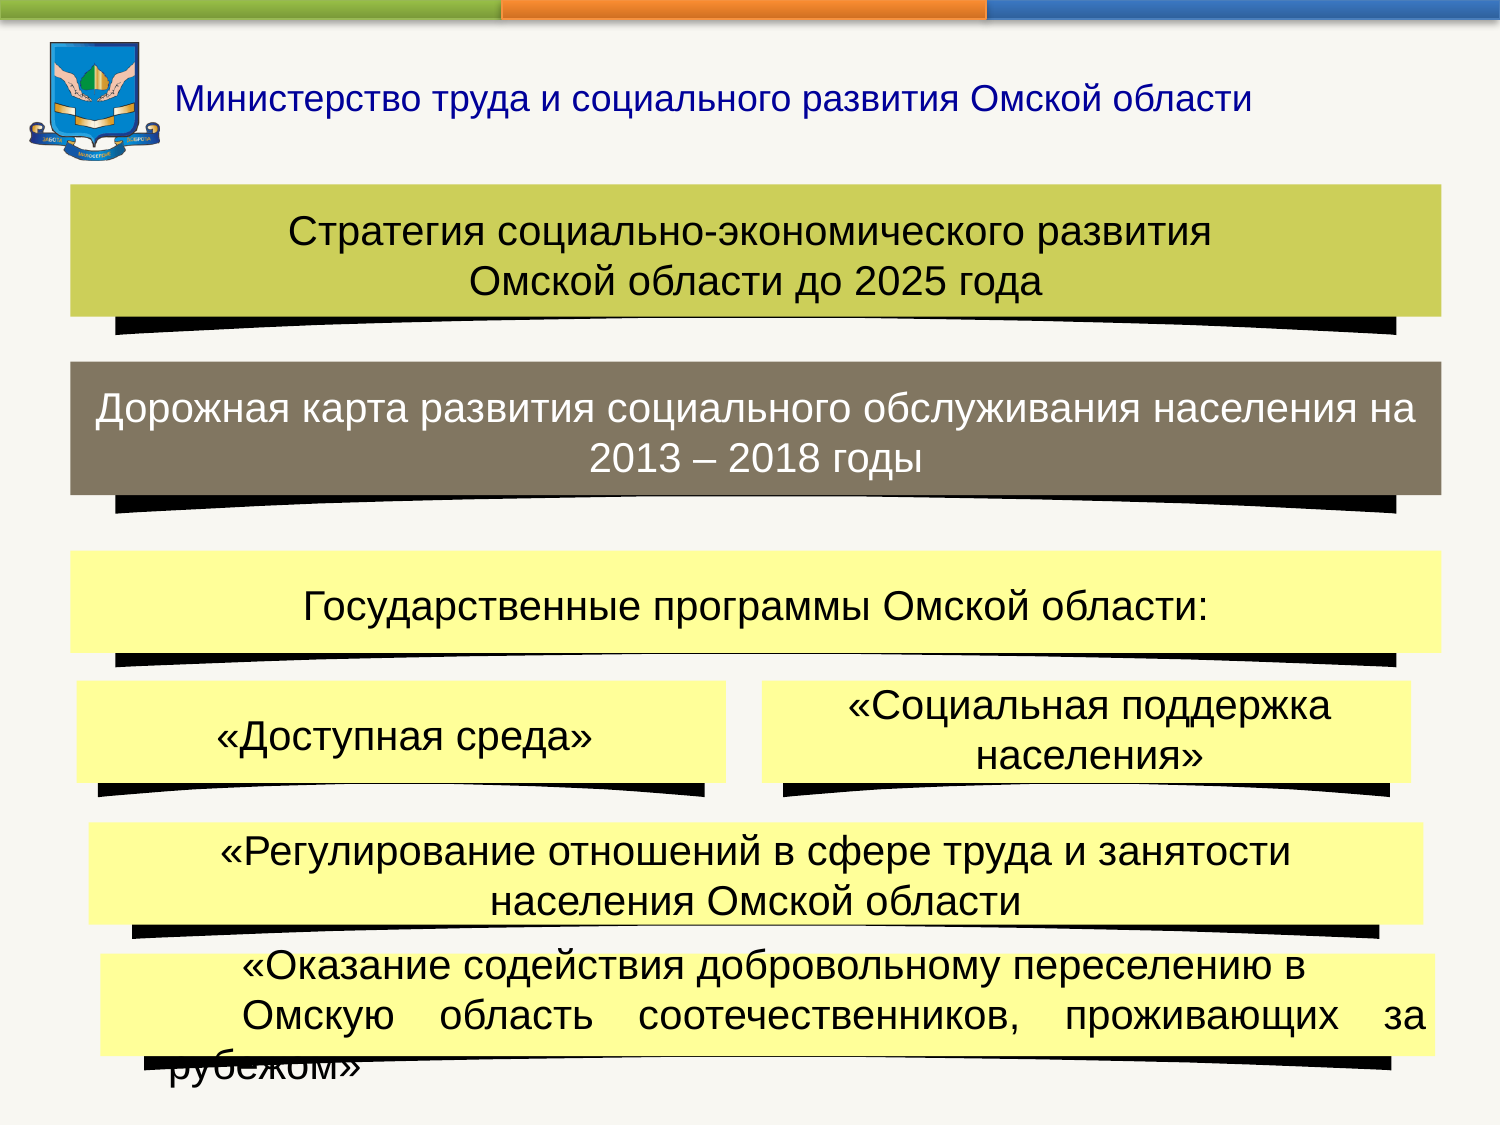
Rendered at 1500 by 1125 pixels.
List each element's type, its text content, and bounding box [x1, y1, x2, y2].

text_box Министерство труда и социального развития Омской области [159, 66, 1459, 176]
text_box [70, 361, 1442, 514]
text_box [70, 184, 1442, 336]
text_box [100, 953, 1436, 1071]
text_box [0, 0, 499, 20]
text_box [88, 822, 1424, 940]
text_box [70, 550, 1442, 668]
picture [29, 42, 160, 162]
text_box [76, 680, 727, 798]
text_box [501, 0, 987, 20]
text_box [761, 680, 1412, 798]
text_box [988, 0, 1500, 20]
